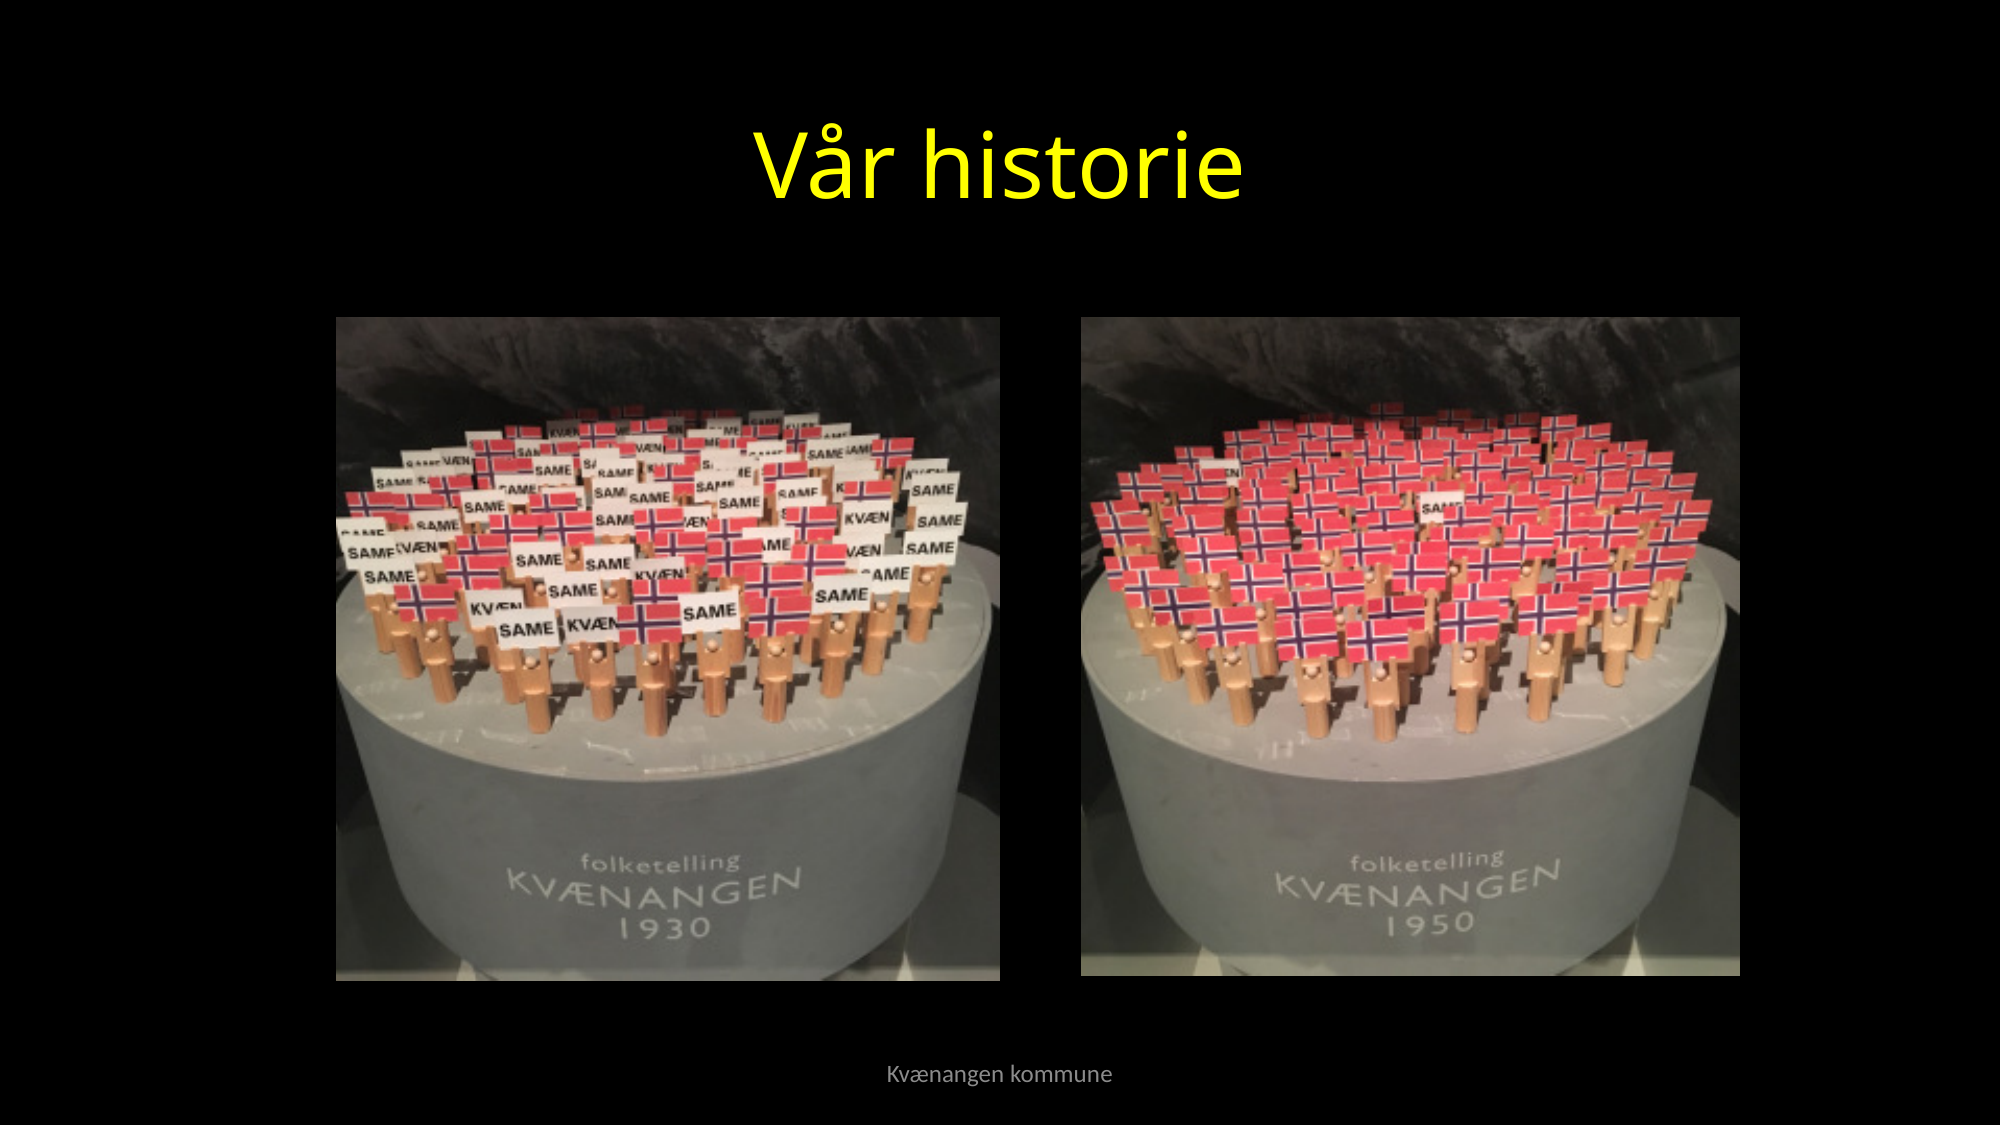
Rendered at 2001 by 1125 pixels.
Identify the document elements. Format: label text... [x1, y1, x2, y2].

picture [0, 317, 1740, 1125]
title Vår historie [137, 59, 1863, 278]
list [336, 317, 1000, 410]
